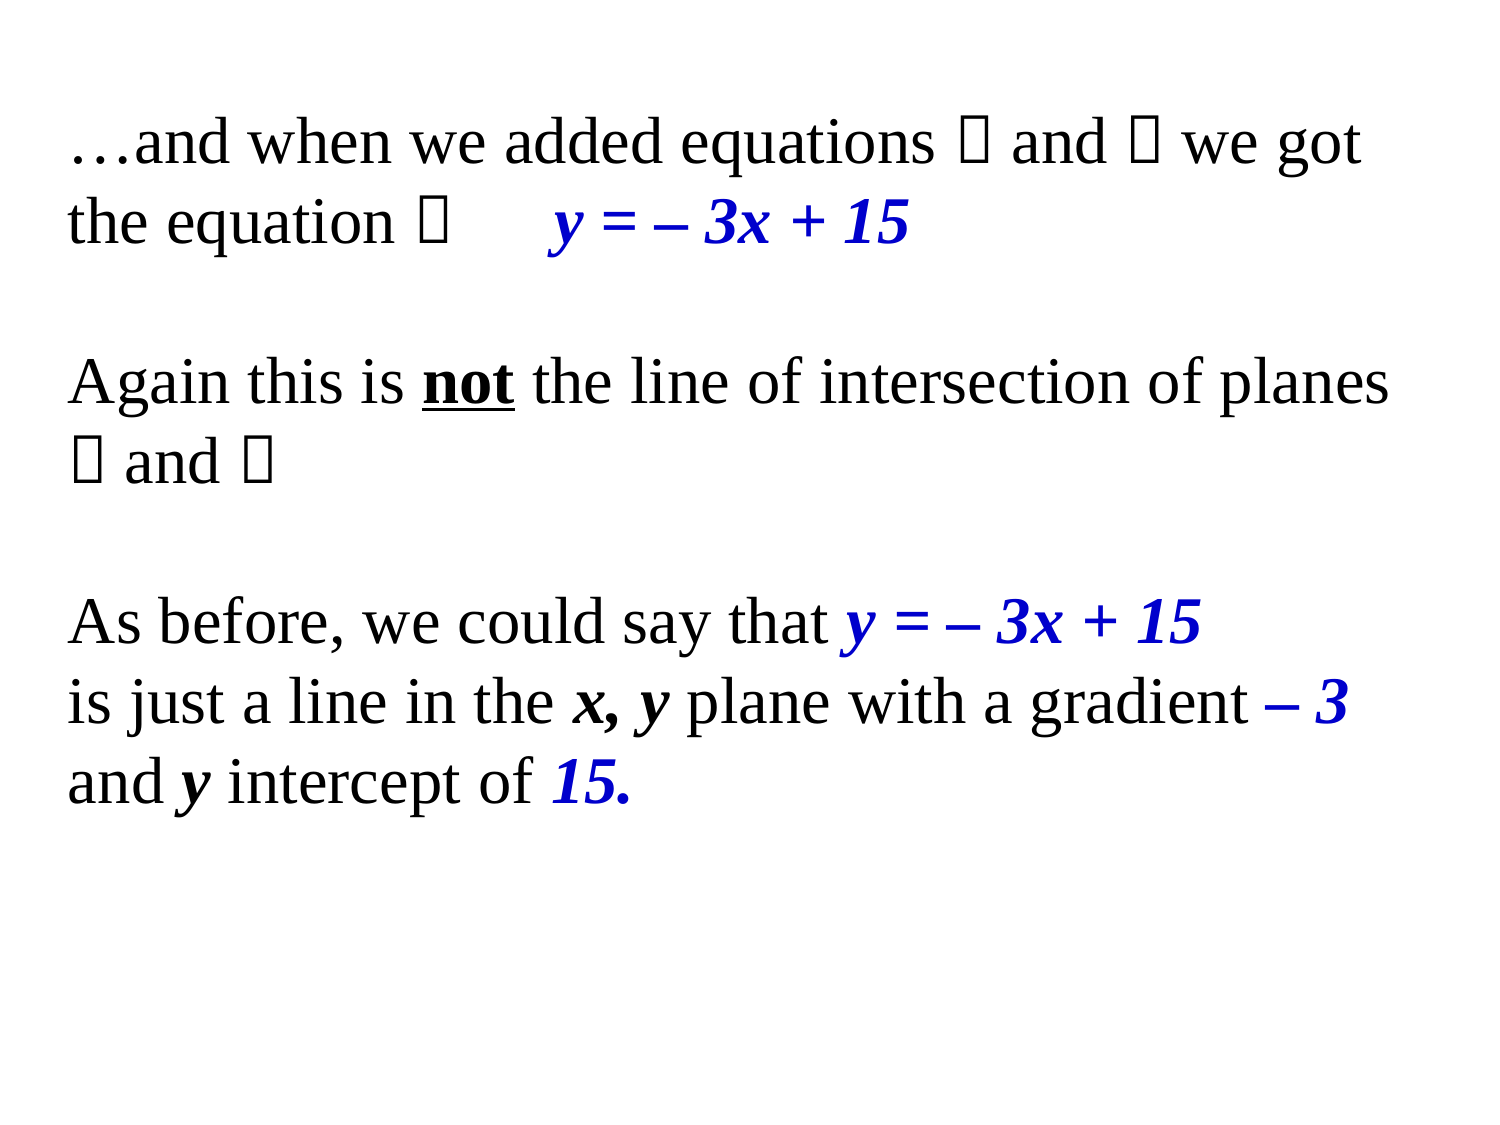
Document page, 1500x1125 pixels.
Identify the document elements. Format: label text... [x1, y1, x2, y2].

text_box …and when we added equations  and  we got the equation  y = – 3x + 15 Again this is not the line of intersection of planes  and  As before, we could say that y = – 3x + 15 is just a line in the x, y plane with a gradient – 3 and y intercept of 15. [53, 89, 1424, 870]
